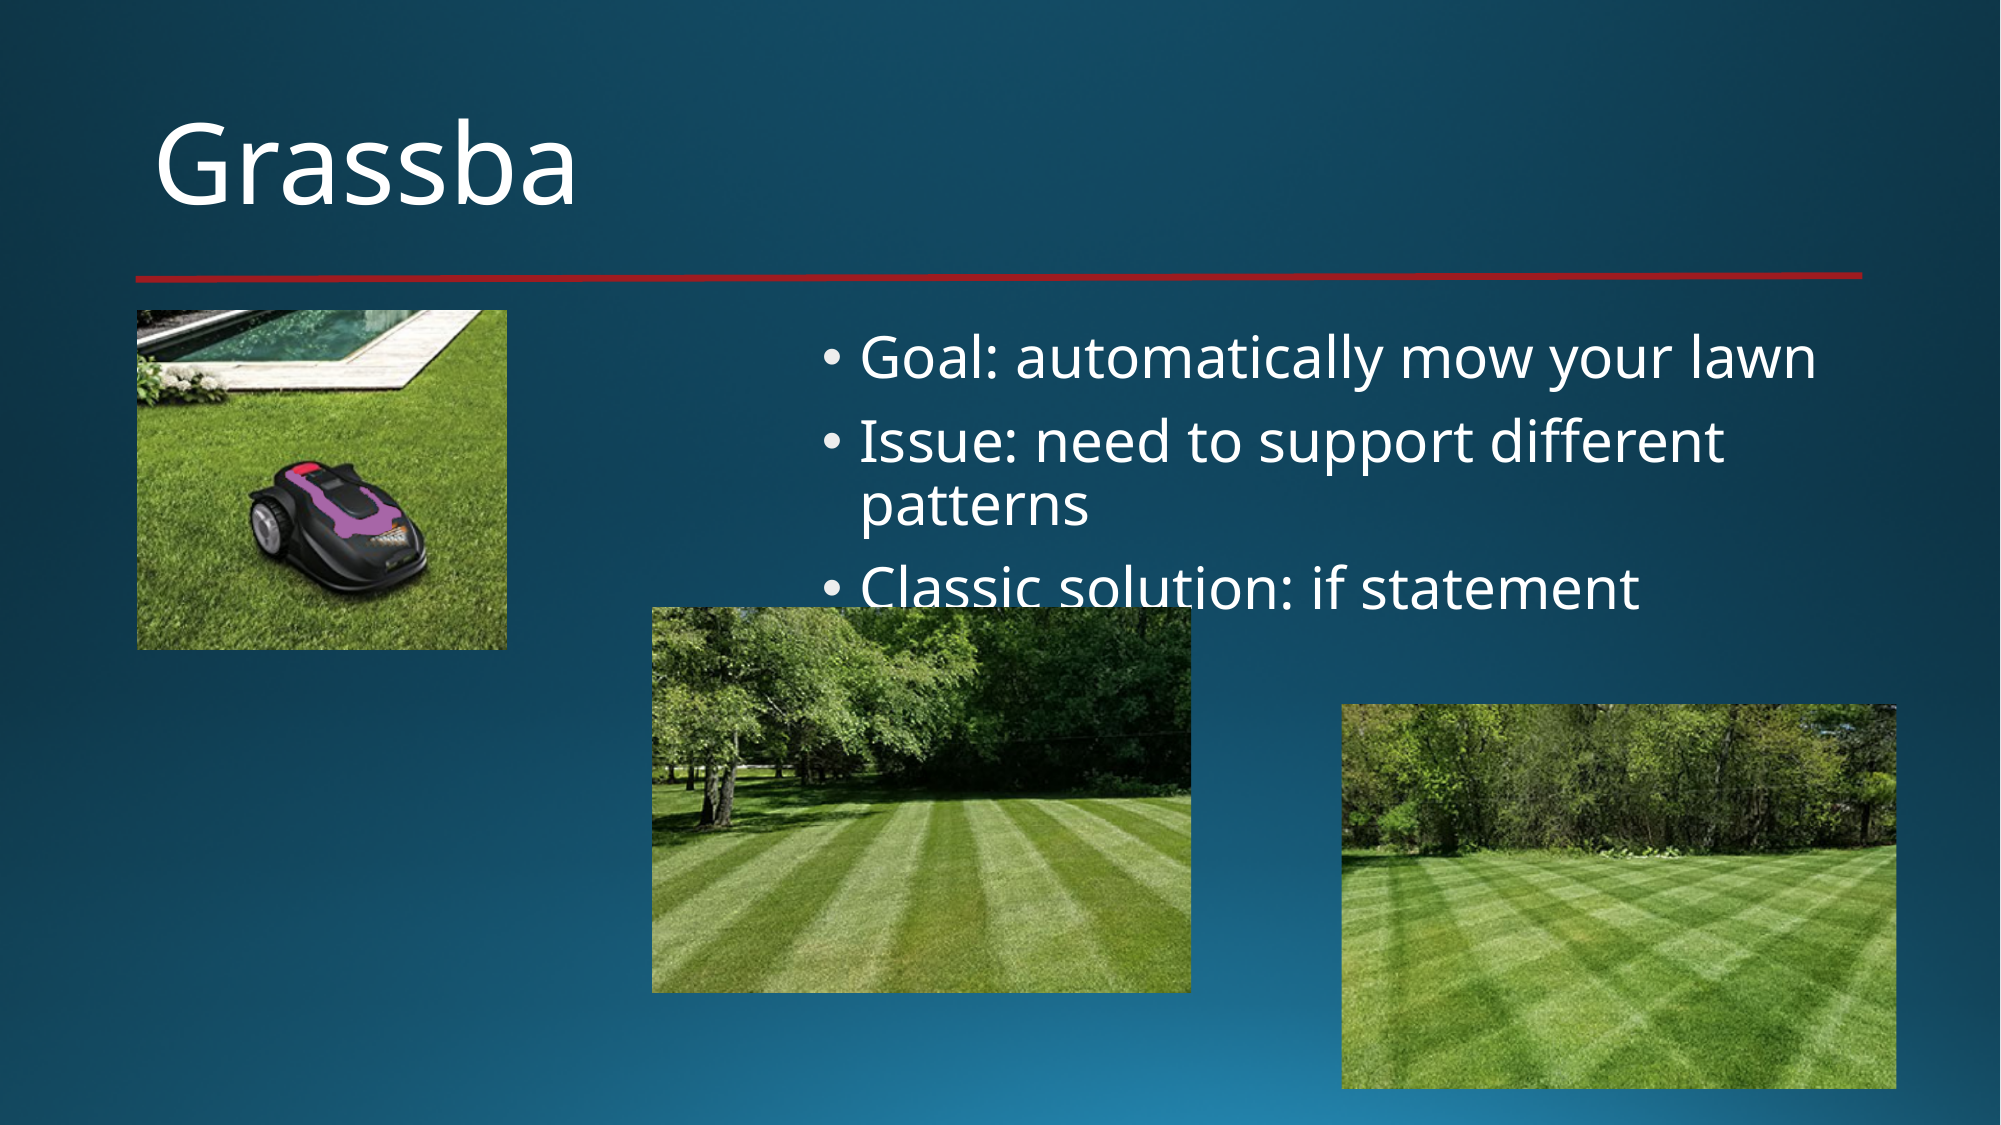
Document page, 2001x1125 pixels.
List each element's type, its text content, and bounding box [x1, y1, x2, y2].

picture [0, 0, 2001, 1125]
title Grassba [137, 59, 1863, 278]
list Goal: automatically mow your lawn Issue: need to support different patterns Classic solution: if statement [806, 320, 1914, 608]
